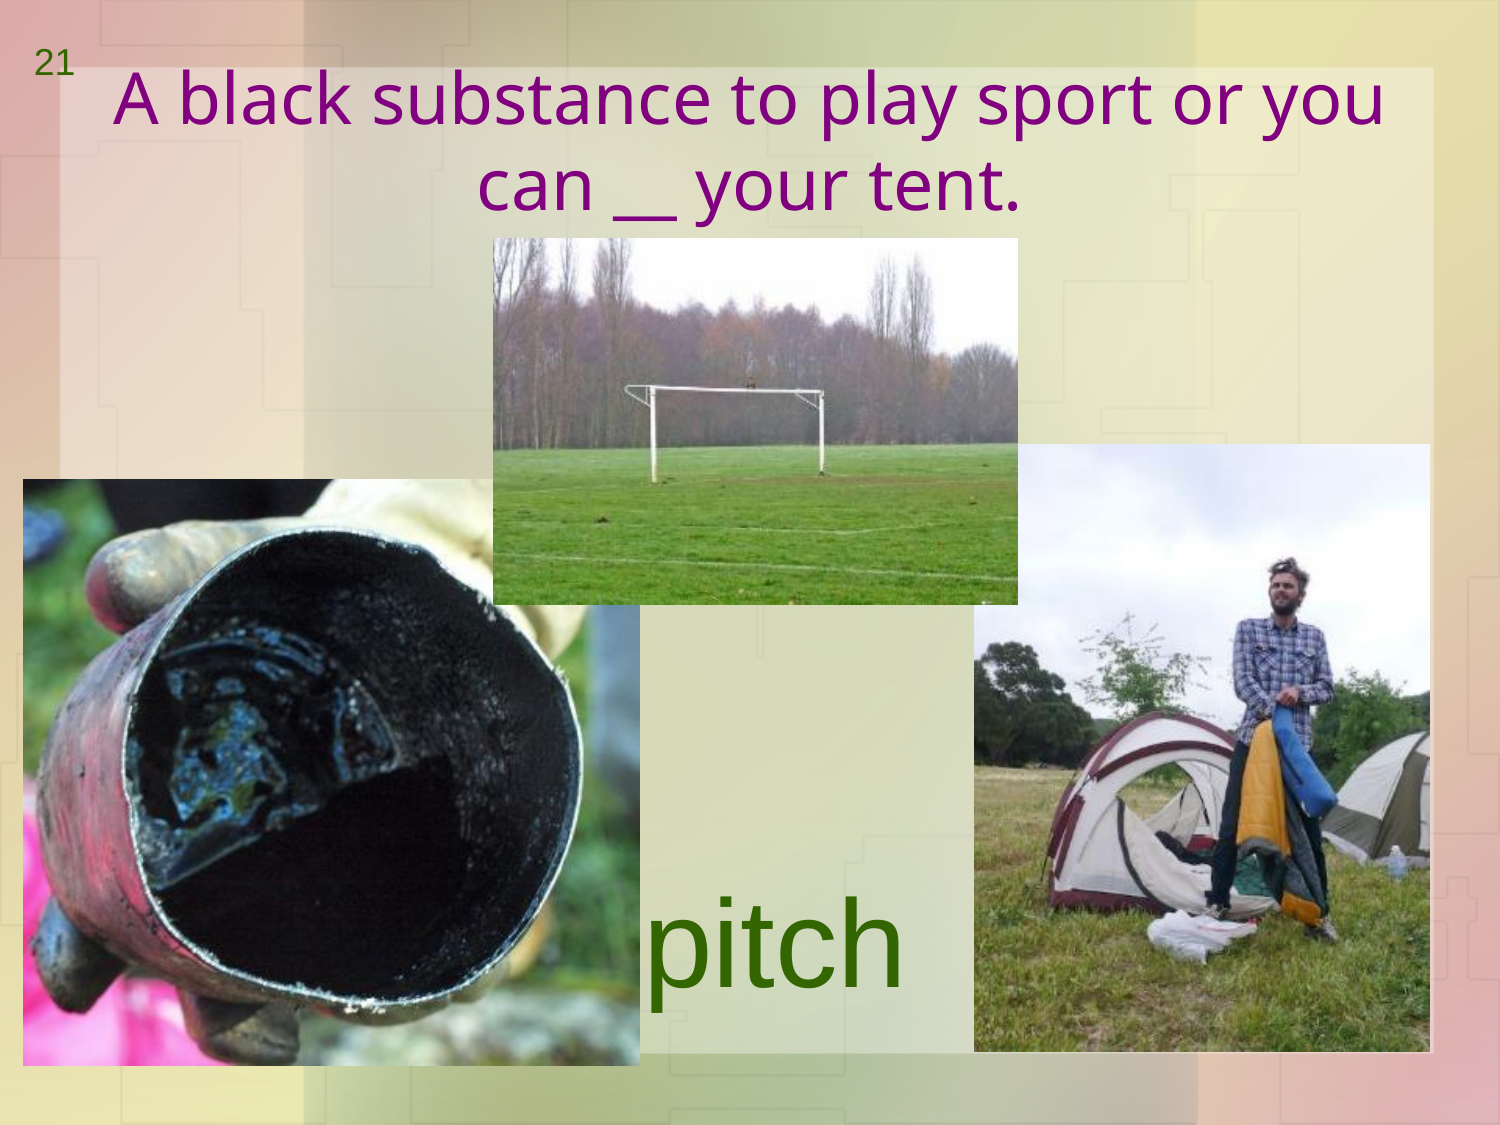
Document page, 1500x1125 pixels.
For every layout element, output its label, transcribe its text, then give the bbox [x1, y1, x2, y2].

title A black substance to play sport or you can __ your tent. [74, 44, 1426, 233]
picture [0, 0, 1500, 1125]
text_box 21 [19, 30, 102, 91]
text_box pitch [645, 855, 969, 1021]
